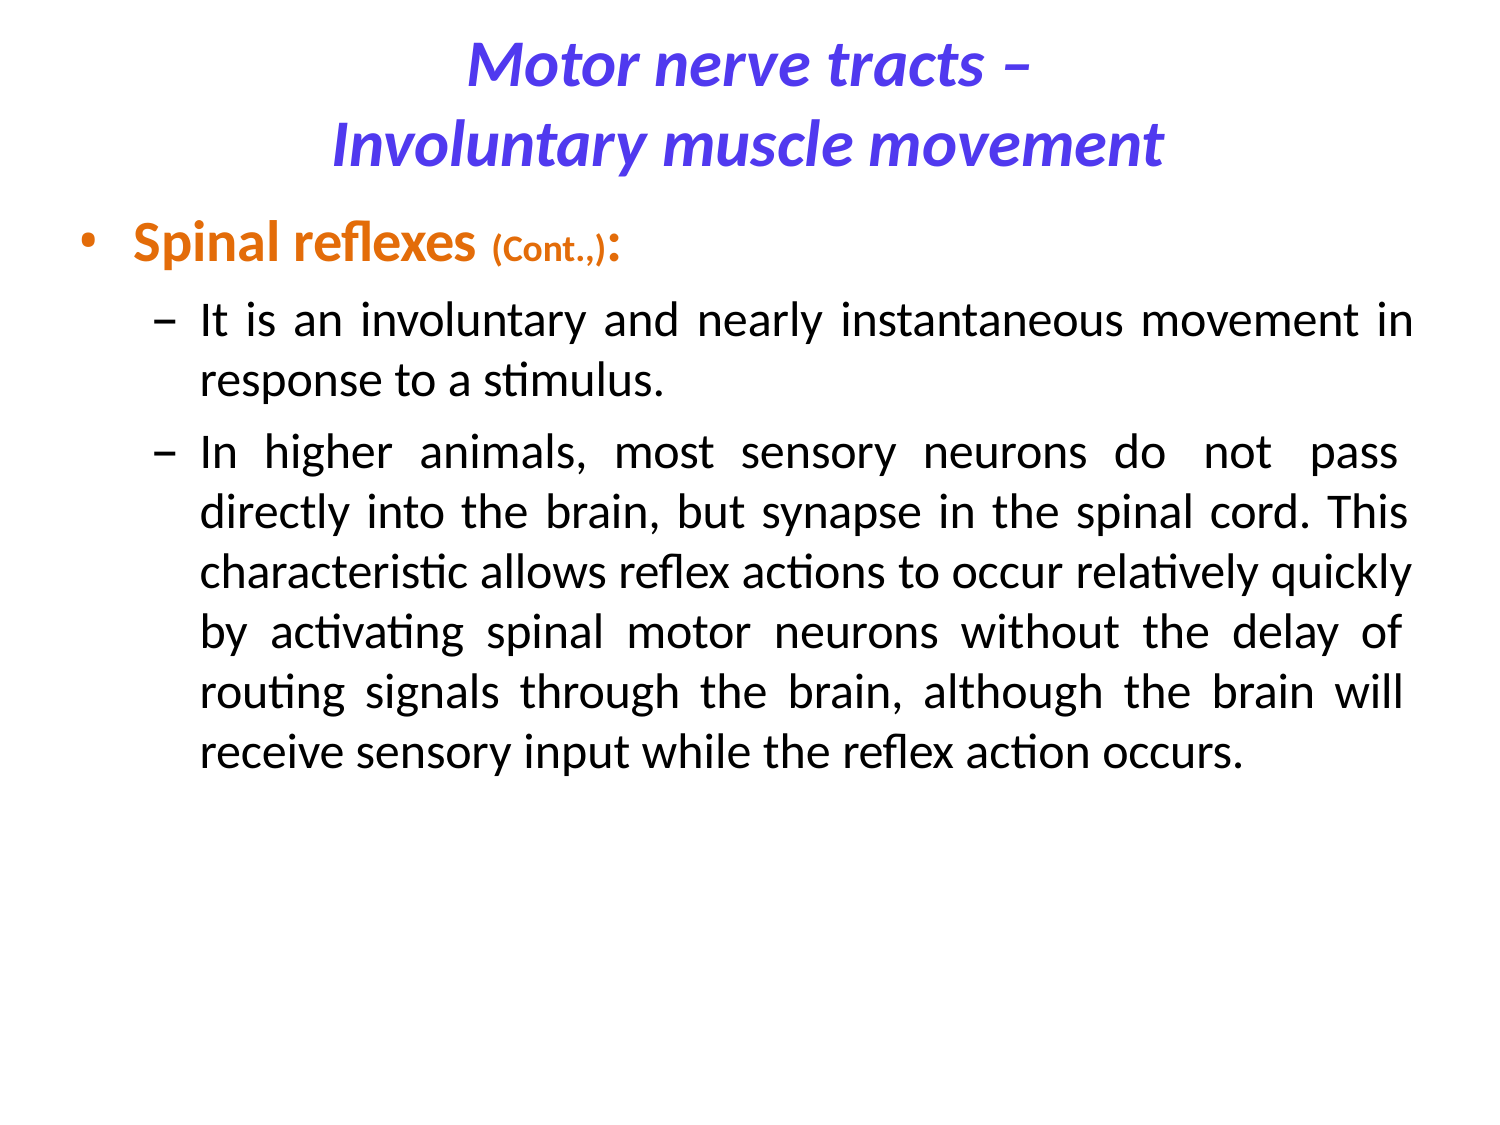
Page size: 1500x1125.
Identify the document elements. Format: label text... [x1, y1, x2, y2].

text_box Spinal reflexes (Cont.,): It is an involuntary and nearly instantaneous movement in response to a stimulus. In higher animals, most sensory neurons do not pass directly into the brain, but synapse in the spinal cord. This characteristic allows reflex actions to occur relatively quickly by activating spinal motor neurons without the delay of routing signals through the brain, although the brain will receive sensory input while the reflex action occurs. [75, 187, 1425, 779]
title Motor nerve tracts – Involuntary muscle movement [329, 17, 1171, 187]
